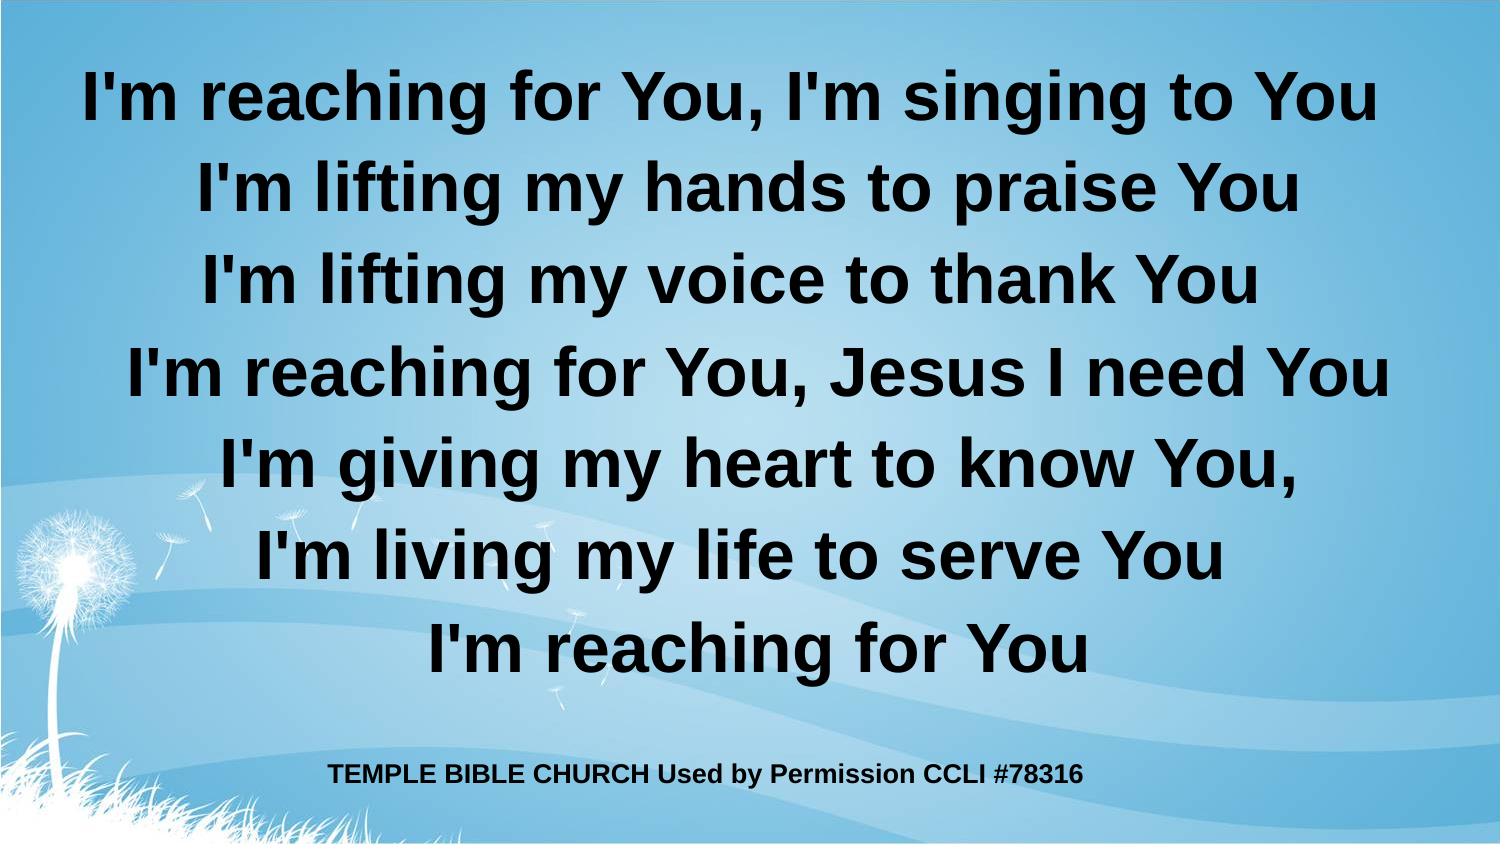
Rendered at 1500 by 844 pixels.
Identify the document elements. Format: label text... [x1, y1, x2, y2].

picture [0, 0, 1500, 844]
list I'm reaching for You, I'm singing to You I'm lifting my hands to praise You I'm lifting my voice to thank You I'm reaching for You, Jesus I need You I'm giving my heart to know You, I'm living my life to serve You I'm reaching for You [37, 34, 1425, 772]
text_box TEMPLE BIBLE CHURCH Used by Permission CCLI #78316 [312, 748, 1263, 797]
